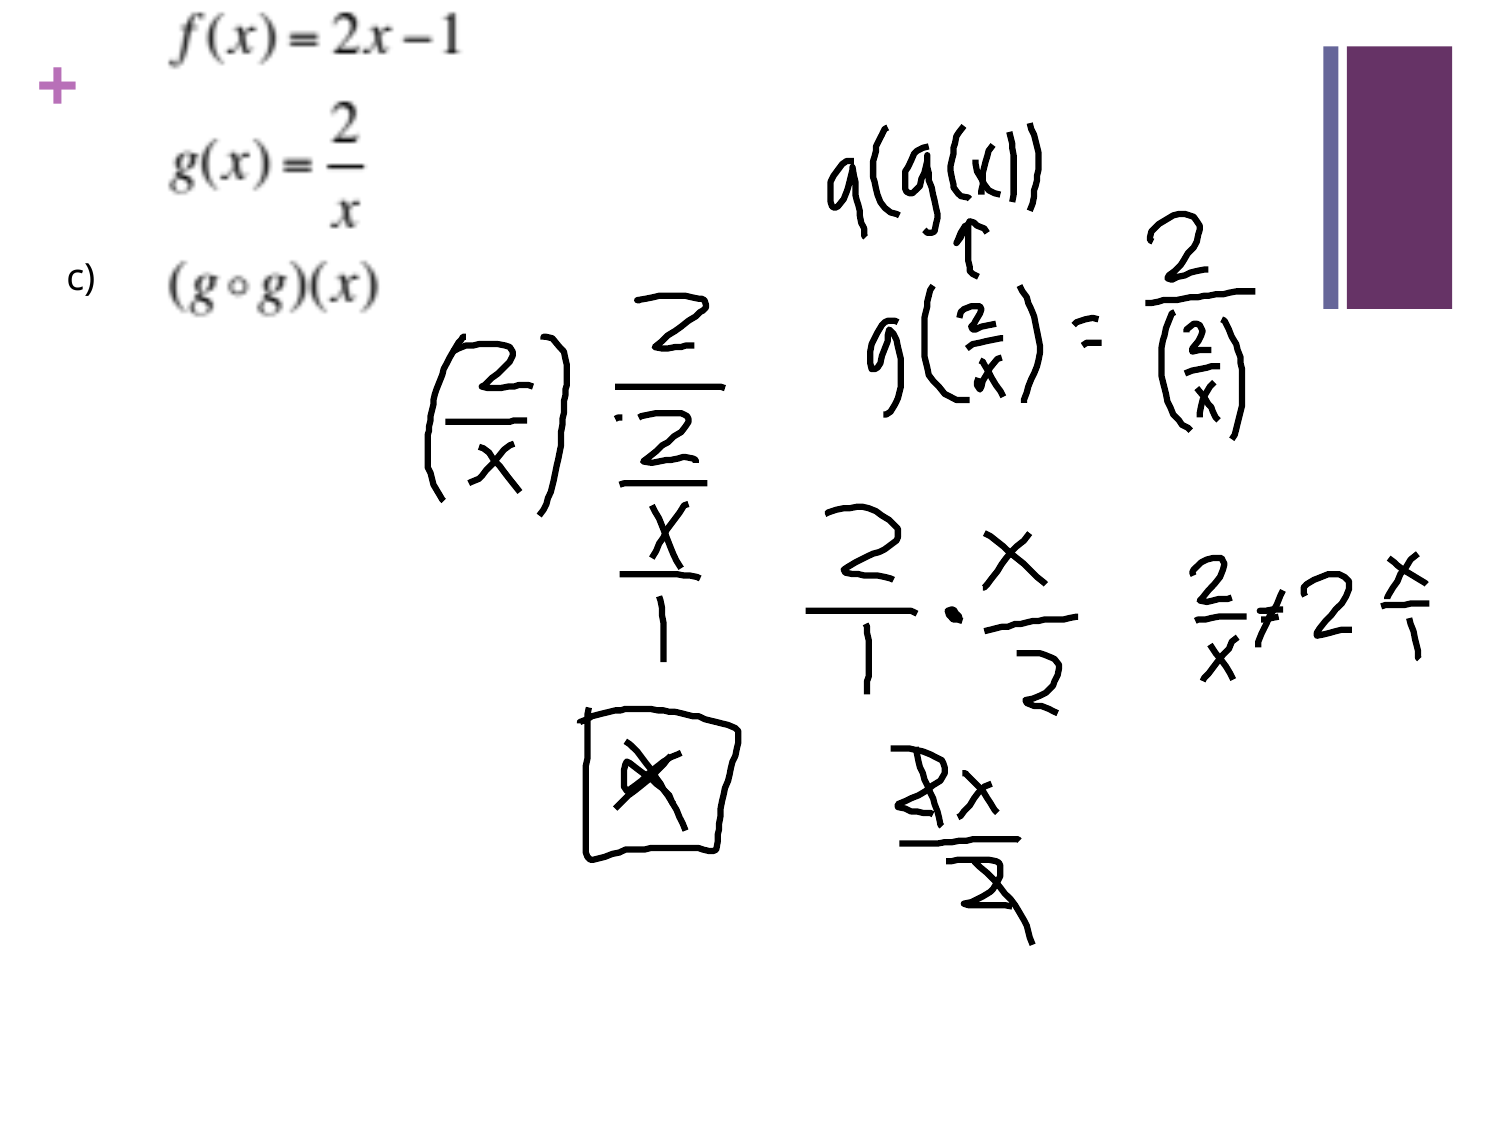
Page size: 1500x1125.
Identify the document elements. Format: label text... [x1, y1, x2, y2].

text_box [1147, 211, 1209, 282]
text_box [1200, 659, 1220, 682]
text_box [1016, 651, 1062, 716]
text_box [1184, 321, 1212, 354]
text_box [1184, 364, 1221, 376]
text_box [805, 608, 918, 616]
text_box [1190, 555, 1233, 605]
text_box [1276, 607, 1284, 612]
text_box [979, 358, 1006, 398]
text_box [1145, 289, 1256, 306]
text_box [1385, 571, 1405, 600]
text_box [1380, 601, 1430, 609]
text_box [537, 334, 569, 517]
text_box [972, 859, 1035, 946]
text_box [983, 531, 1048, 586]
text_box [1197, 398, 1205, 418]
text_box [1271, 614, 1280, 621]
text_box [825, 504, 900, 582]
text_box [649, 504, 683, 570]
text_box [1301, 572, 1352, 638]
text_box [868, 318, 903, 417]
text_box [922, 284, 970, 403]
text_box [615, 384, 726, 391]
text_box [1027, 122, 1041, 212]
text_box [162, 2, 472, 322]
text_box [863, 622, 871, 695]
text_box [948, 124, 972, 201]
text_box [1220, 317, 1245, 441]
text_box [1208, 643, 1236, 681]
text_box [657, 595, 666, 663]
text_box [425, 334, 466, 503]
text_box [962, 771, 999, 815]
text_box [478, 444, 522, 494]
text_box [982, 553, 1010, 590]
text_box [828, 158, 868, 239]
text_box [903, 144, 940, 235]
text_box [913, 746, 944, 828]
text_box [637, 411, 698, 465]
text_box [1159, 310, 1193, 433]
text_box [614, 415, 623, 421]
text_box [1081, 340, 1102, 348]
text_box [619, 572, 702, 581]
text_box [871, 125, 901, 218]
text_box c) [51, 245, 150, 306]
text_box [1257, 607, 1272, 613]
text_box [982, 143, 995, 174]
text_box [666, 501, 690, 535]
text_box [965, 336, 1004, 351]
text_box [919, 748, 947, 789]
text_box [1387, 556, 1429, 586]
text_box [957, 304, 997, 332]
text_box [945, 607, 963, 623]
text_box [1220, 635, 1239, 658]
text_box [899, 837, 1021, 846]
text_box [979, 183, 984, 195]
text_box [464, 342, 534, 391]
text_box [1404, 552, 1420, 569]
text_box [973, 159, 1001, 197]
text_box [946, 857, 1006, 908]
text_box [650, 534, 665, 560]
text_box [635, 293, 708, 351]
text_box [1204, 380, 1216, 398]
text_box [974, 372, 988, 392]
text_box [1072, 315, 1099, 327]
text_box [618, 481, 708, 487]
text_box [954, 219, 989, 279]
text_box [1256, 589, 1285, 648]
text_box [890, 746, 934, 817]
text_box [455, 418, 528, 424]
text_box [956, 790, 981, 820]
text_box [1194, 614, 1247, 623]
text_box [988, 355, 1003, 371]
text_box [467, 462, 495, 486]
text_box [983, 614, 1079, 634]
text_box [1011, 531, 1032, 552]
text_box [1195, 386, 1221, 422]
text_box [1017, 284, 1042, 403]
text_box [1007, 131, 1016, 203]
text_box [1407, 617, 1421, 661]
text_box [577, 706, 741, 862]
text_box [495, 441, 515, 461]
text_box [981, 781, 993, 790]
